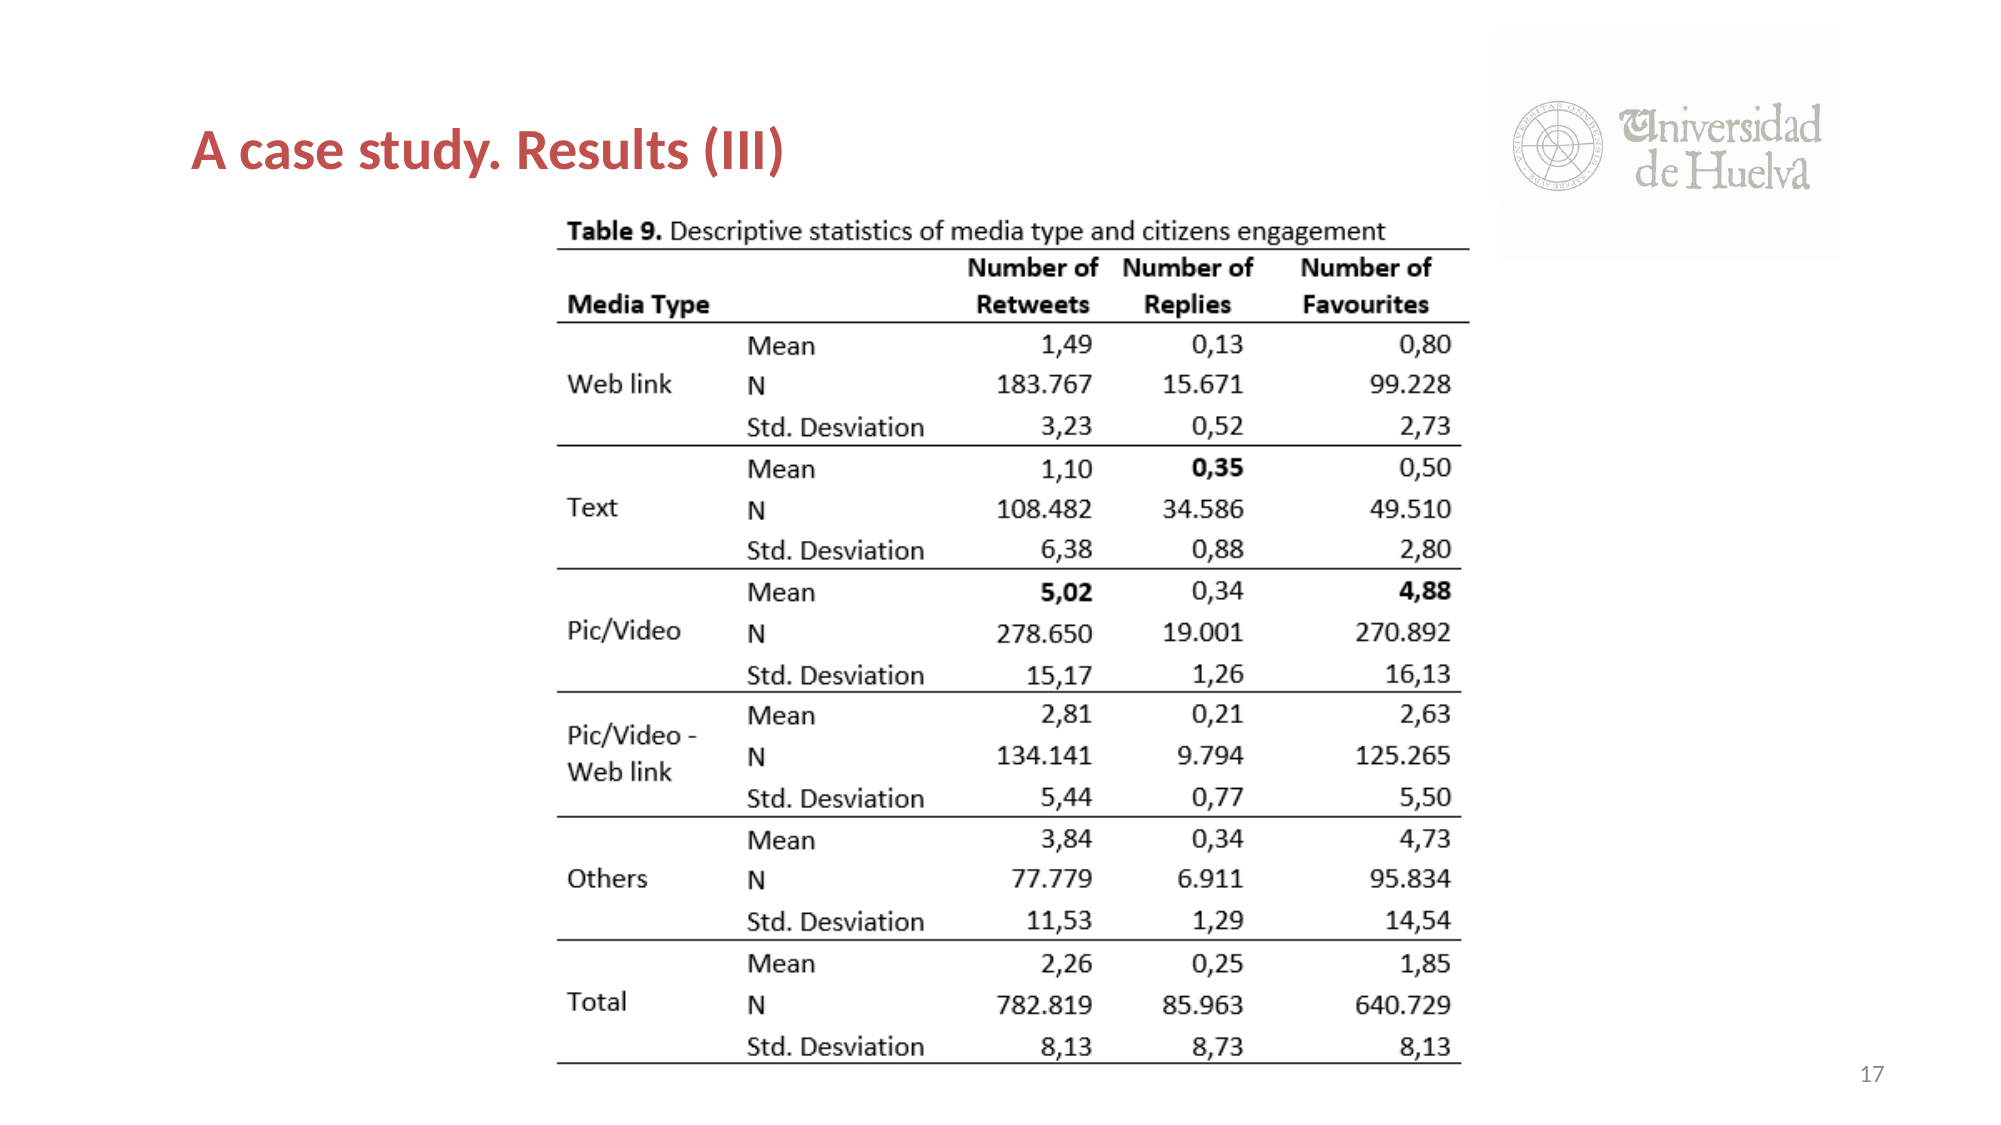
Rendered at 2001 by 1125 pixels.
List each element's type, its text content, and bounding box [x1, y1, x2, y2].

text_box A case study. Results (III) [176, 68, 1488, 225]
slide_number 17 [1433, 1042, 1900, 1103]
picture [539, 30, 1841, 1081]
